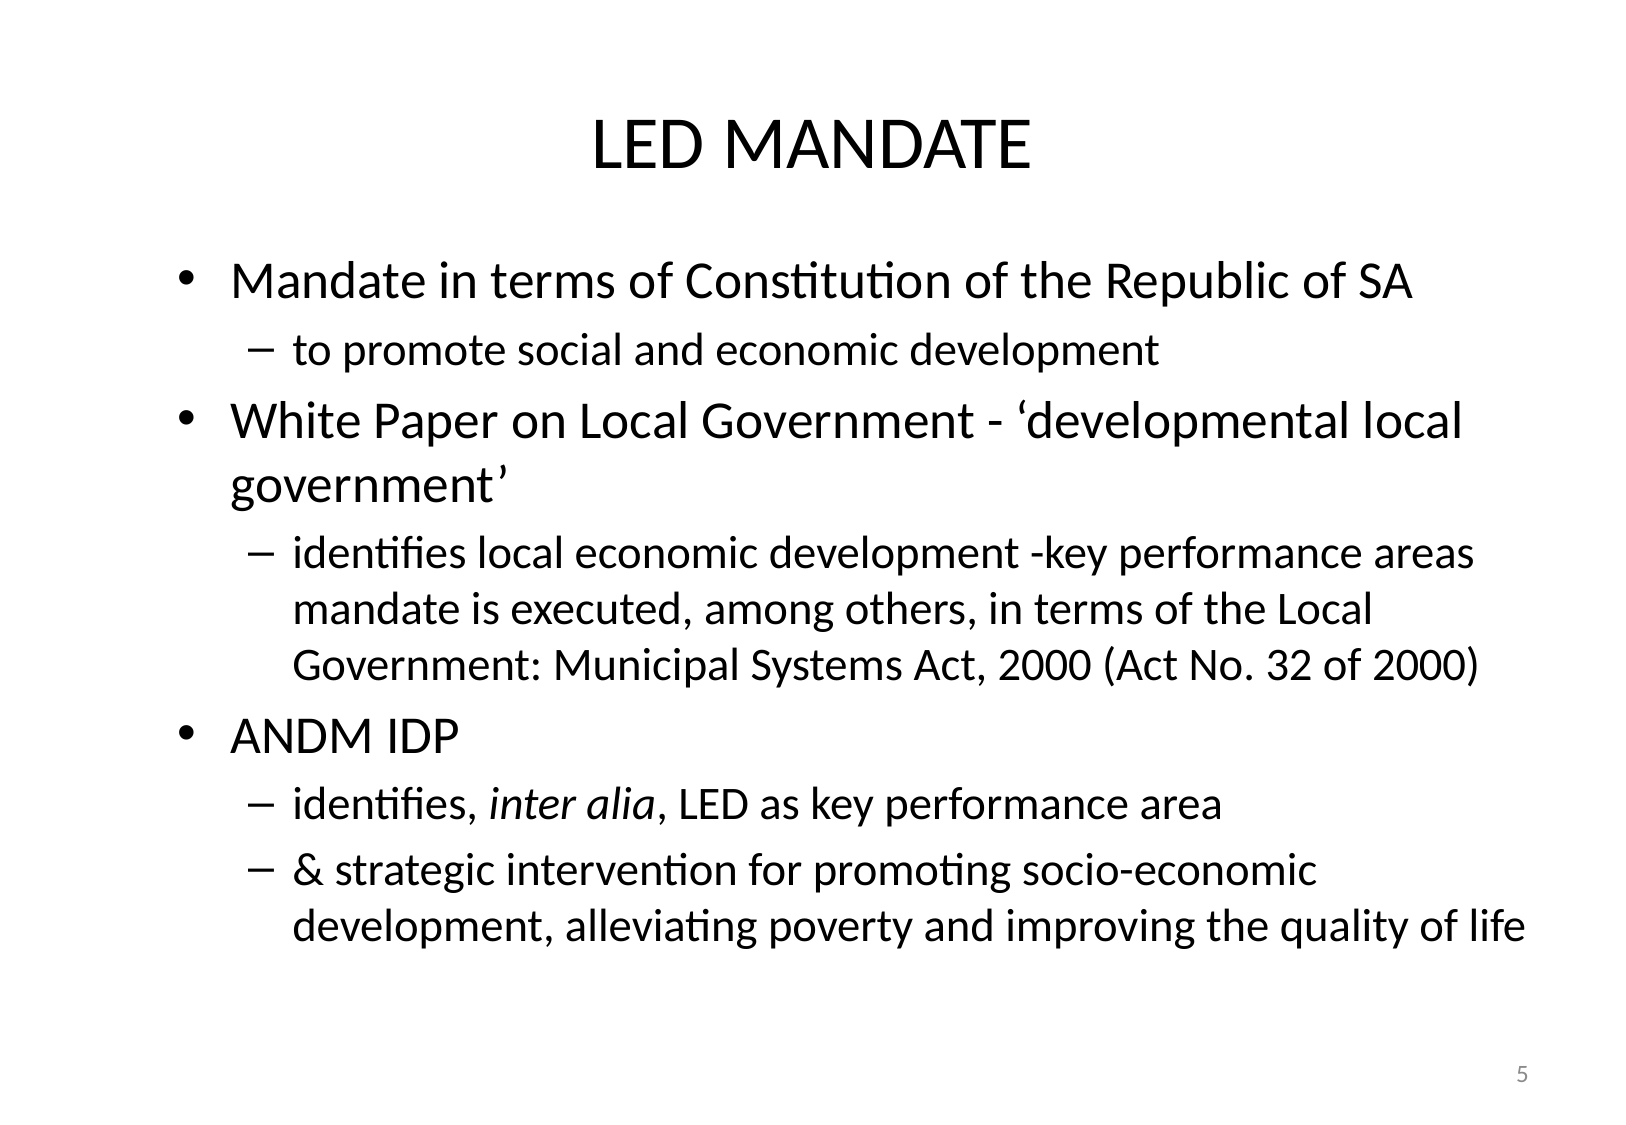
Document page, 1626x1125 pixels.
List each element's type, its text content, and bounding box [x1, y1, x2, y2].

list Mandate in terms of Constitution of the Republic of SA to promote social and economic development White Paper on Local Government - ‘developmental local government’ identifies local economic development -key performance areas mandate is executed, among others, in terms of the Local Government: Municipal Systems Act, 2000 (Act No. 32 of 2000) ANDM IDP identifies, inter alia, LED as key performance area & strategic intervention for promoting socio-economic development, alleviating poverty and improving the quality of life [162, 237, 1544, 1012]
slide_number 5 [1164, 1042, 1544, 1103]
title LED MANDATE [80, 44, 1544, 233]
